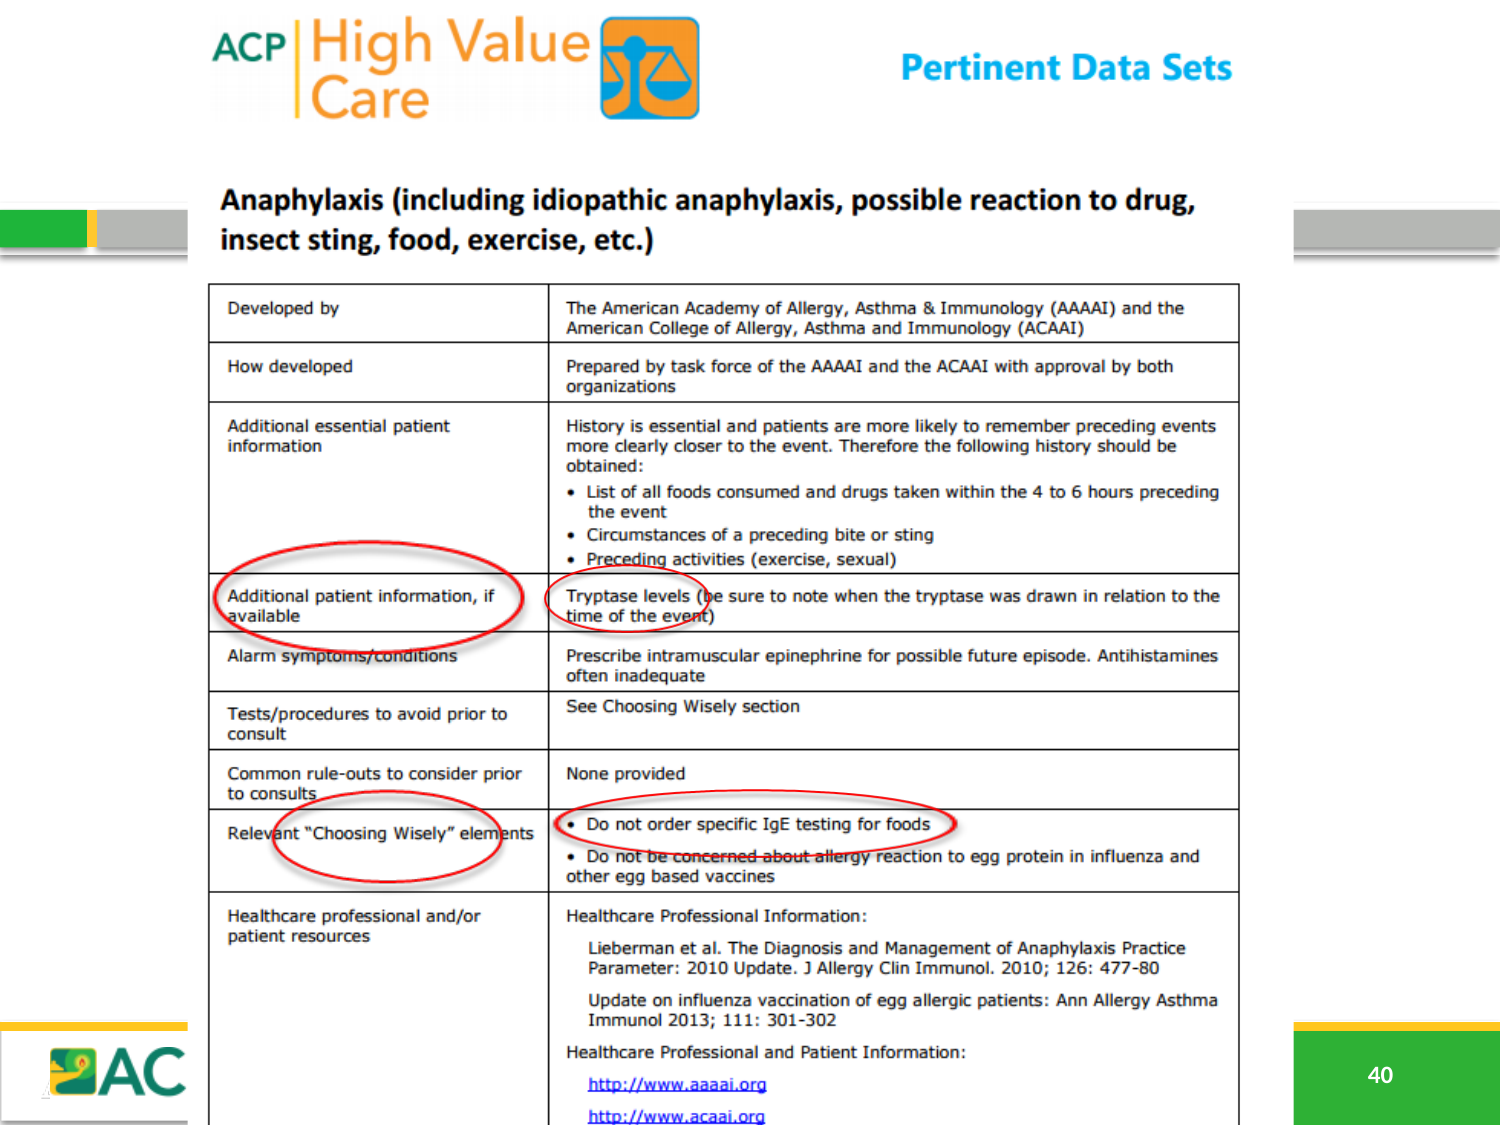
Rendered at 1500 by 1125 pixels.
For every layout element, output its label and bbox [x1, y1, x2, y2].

picture [199, 537, 717, 676]
picture [537, 787, 976, 870]
picture [50, 1047, 187, 1099]
list [187, 0, 1295, 1125]
picture [262, 787, 513, 901]
